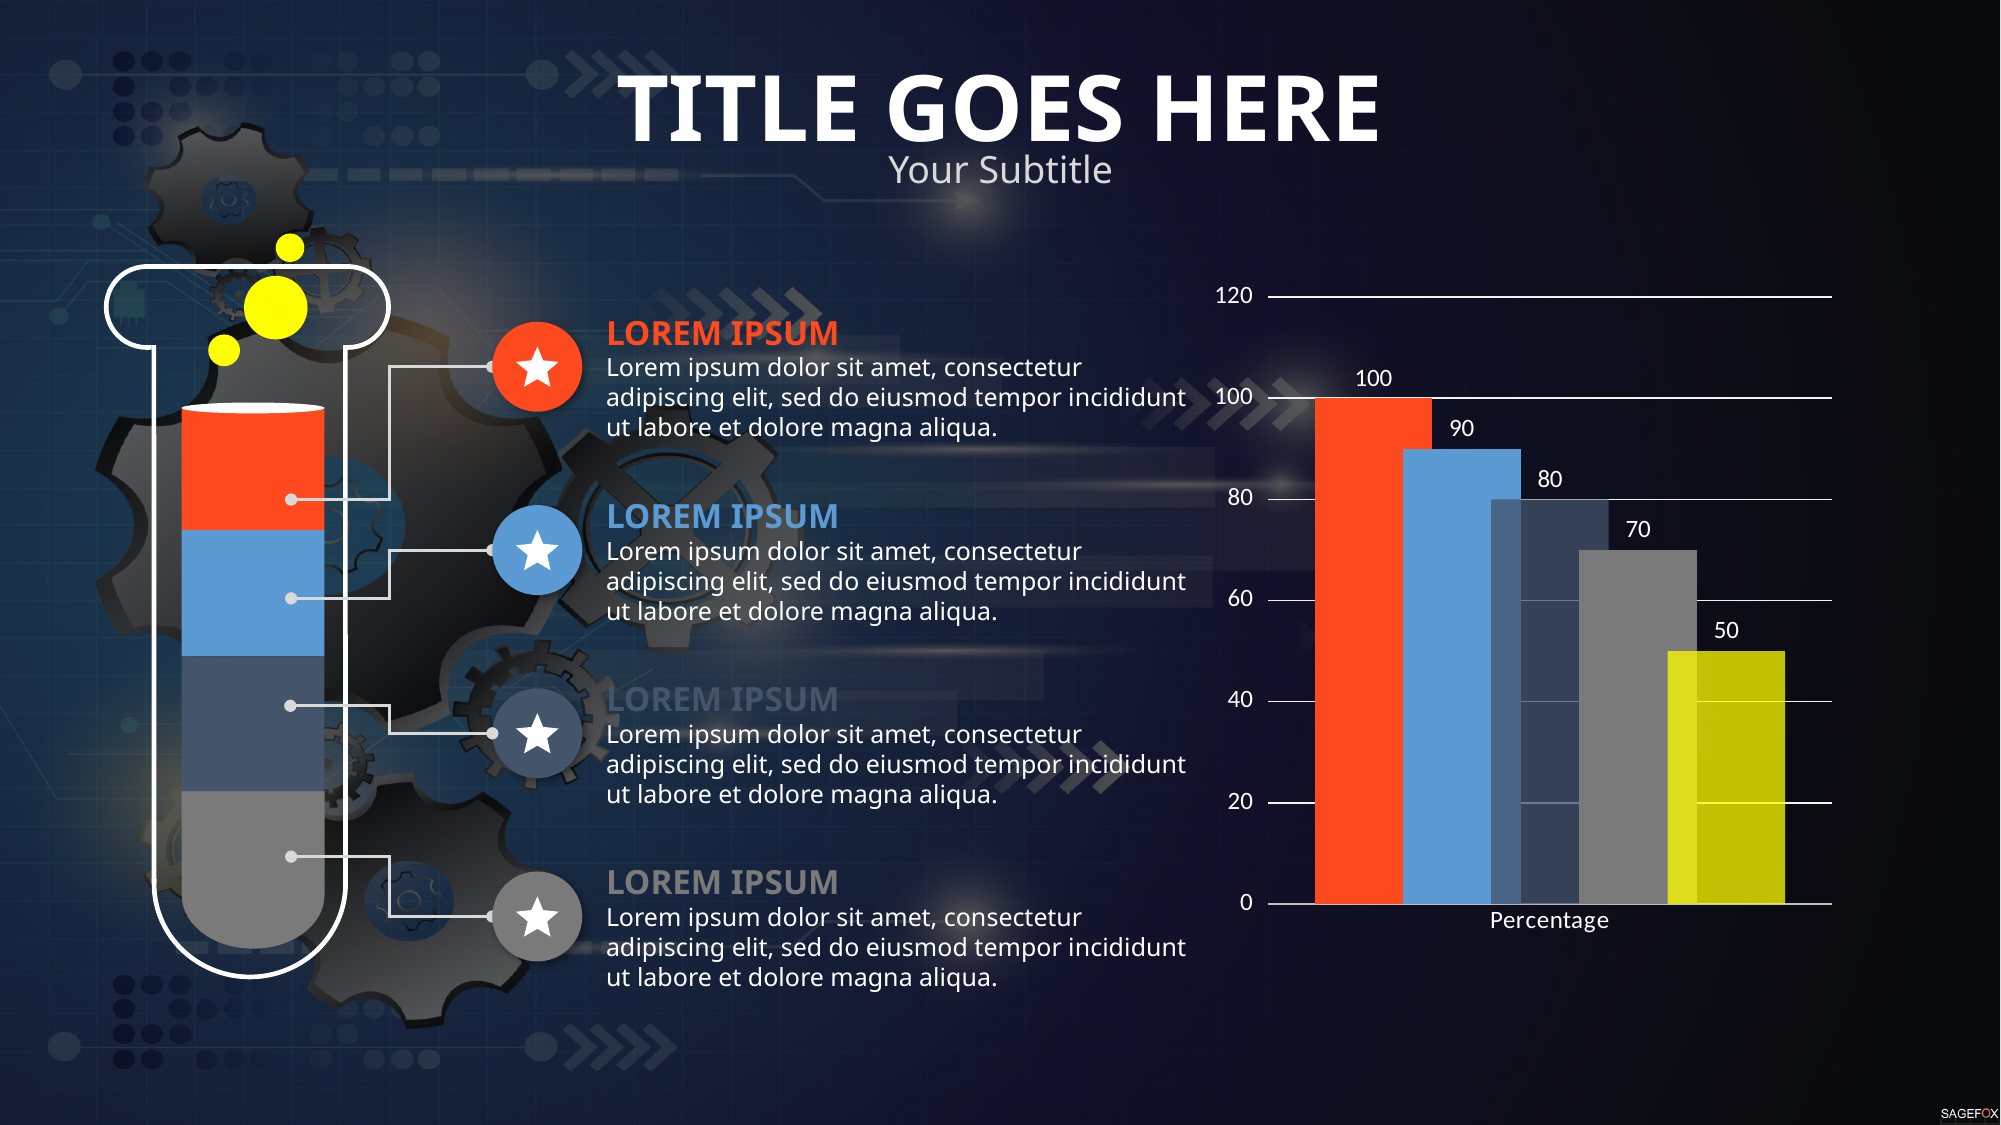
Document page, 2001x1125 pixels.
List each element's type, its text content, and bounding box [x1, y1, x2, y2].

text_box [548, 42, 1452, 199]
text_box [290, 705, 493, 734]
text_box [492, 321, 583, 412]
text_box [291, 366, 493, 500]
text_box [291, 550, 493, 599]
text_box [291, 856, 493, 917]
chart [1201, 270, 1846, 949]
picture [1940, 0, 2001, 1125]
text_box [492, 871, 583, 962]
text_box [492, 505, 583, 596]
text_box LOREM IPSUM Lorem ipsum dolor sit amet, consectetur adipiscing elit, sed do eiusmod tempor incididunt ut labore et dolore magna aliqua. [596, 306, 1201, 447]
text_box LOREM IPSUM Lorem ipsum dolor sit amet, consectetur adipiscing elit, sed do eiusmod tempor incididunt ut labore et dolore magna aliqua. [596, 856, 1202, 997]
text_box LOREM IPSUM Lorem ipsum dolor sit amet, consectetur adipiscing elit, sed do eiusmod tempor incididunt ut labore et dolore magna aliqua. [596, 490, 1201, 631]
text_box LOREM IPSUM Lorem ipsum dolor sit amet, consectetur adipiscing elit, sed do eiusmod tempor incididunt ut labore et dolore magna aliqua. [596, 673, 1201, 814]
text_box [492, 688, 583, 779]
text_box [106, 266, 389, 977]
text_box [208, 233, 308, 367]
